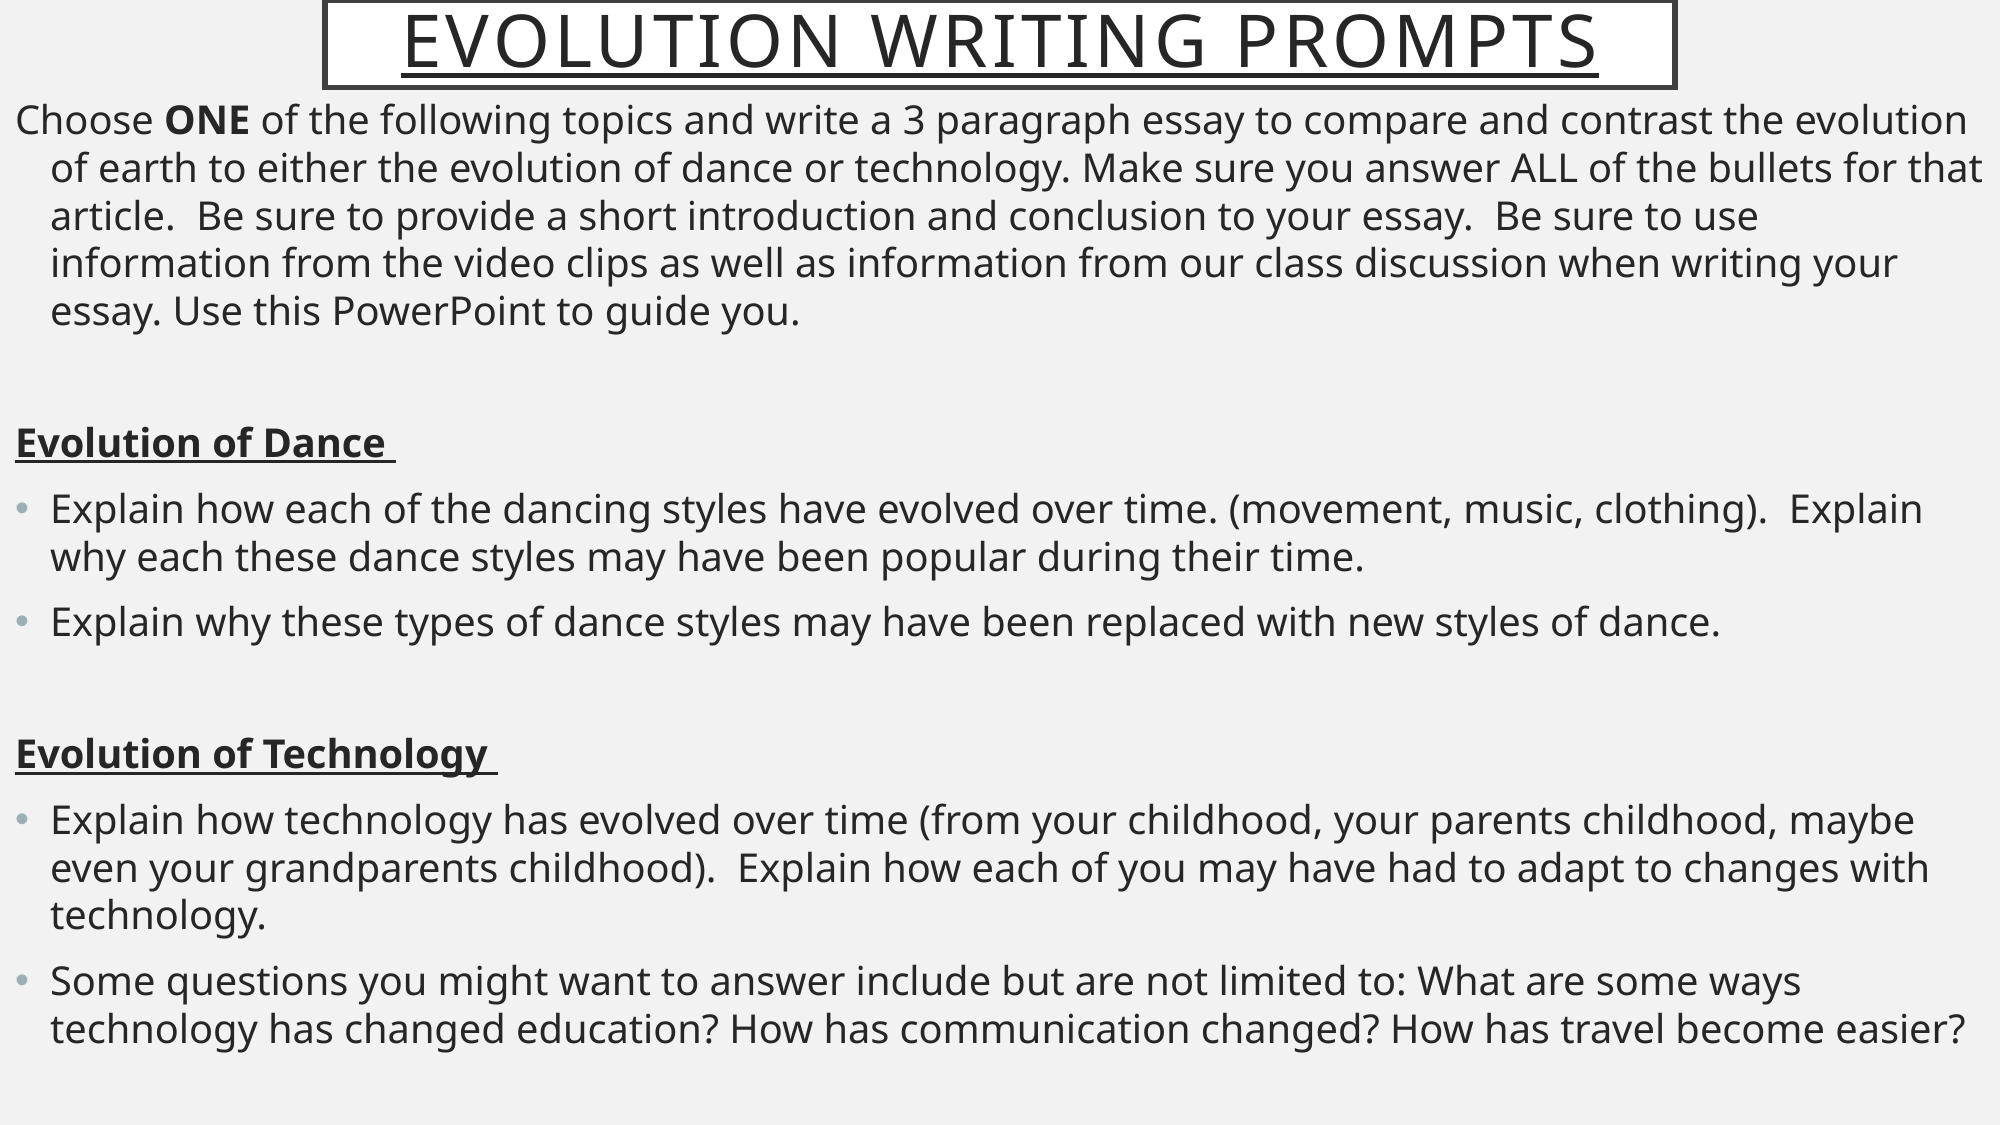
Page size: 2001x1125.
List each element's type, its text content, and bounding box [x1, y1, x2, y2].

list Choose ONE of the following topics and write a 3 paragraph essay to compare and contrast the evolution of earth to either the evolution of dance or technology. Make sure you answer ALL of the bullets for that article. Be sure to provide a short introduction and conclusion to your essay. Be sure to use information from the video clips as well as information from our class discussion when writing your essay. Use this PowerPoint to guide you. Evolution of Dance Explain how each of the dancing styles have evolved over time. (movement, music, clothing). Explain why each these dance styles may have been popular during their time. Explain why these types of dance styles may have been replaced with new styles of dance. Evolution of Technology Explain how technology has evolved over time (from your childhood, your parents childhood, maybe even your grandparents childhood). Explain how each of you may have had to adapt to changes with technology. Some questions you might want to answer include but are not limited to: What are some ways technology has changed education? How has communication changed? How has travel become easier? [0, 87, 2000, 1082]
title Evolution Writing Prompts [322, 0, 1678, 87]
